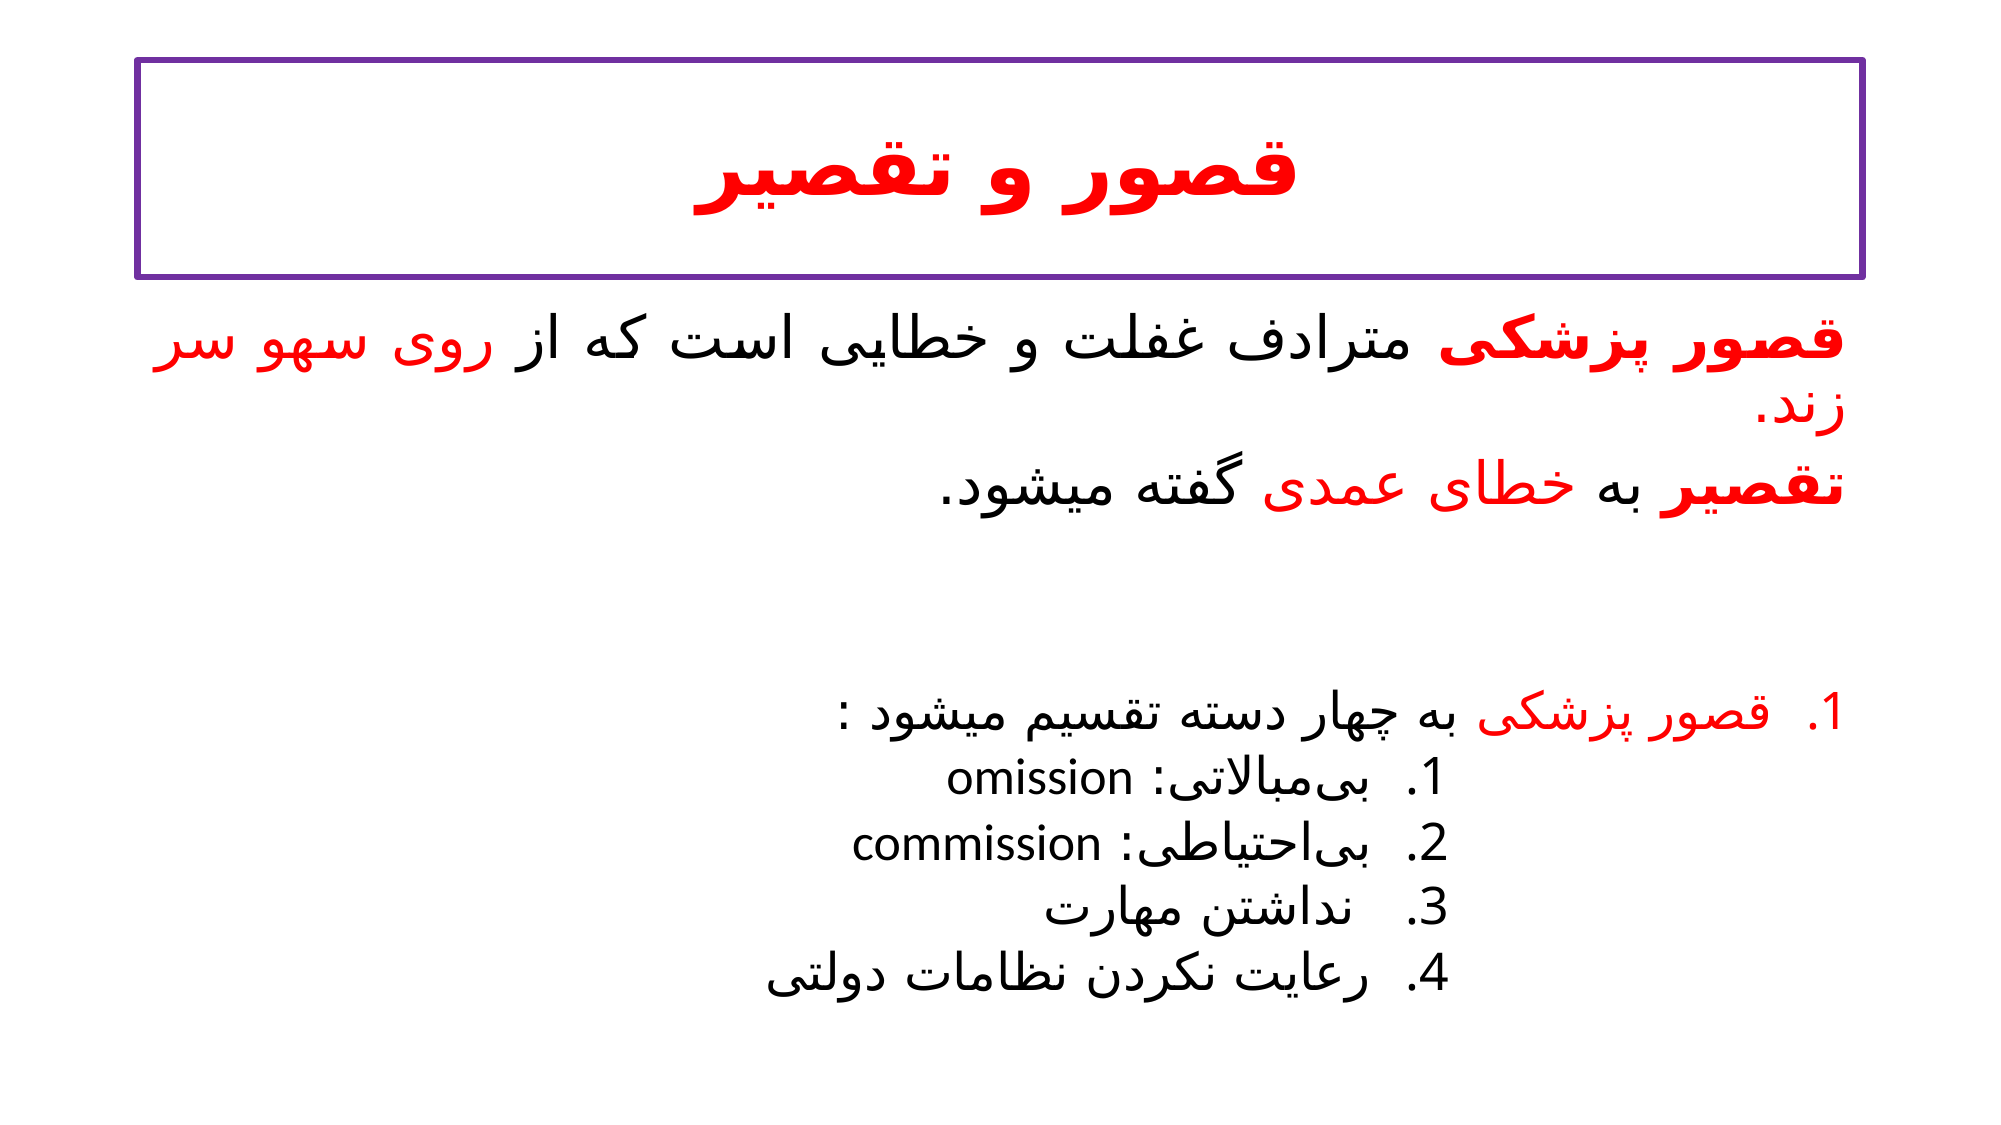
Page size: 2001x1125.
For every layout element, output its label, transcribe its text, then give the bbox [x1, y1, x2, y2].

list قصور پزشکی مترادف غفلت و خطایی است که از روی سهو سر زند. تقصیر به خطای عمدی گفته میشود. قصور پزشکی به چهار دسته تقسیم میشود : بی‌مبالاتی: omission بی‌احتیاطی: commission نداشتن مهارت رعایت نکردن نظامات دولتی [137, 299, 1863, 1014]
title قصور و تقصیر [134, 57, 1866, 280]
